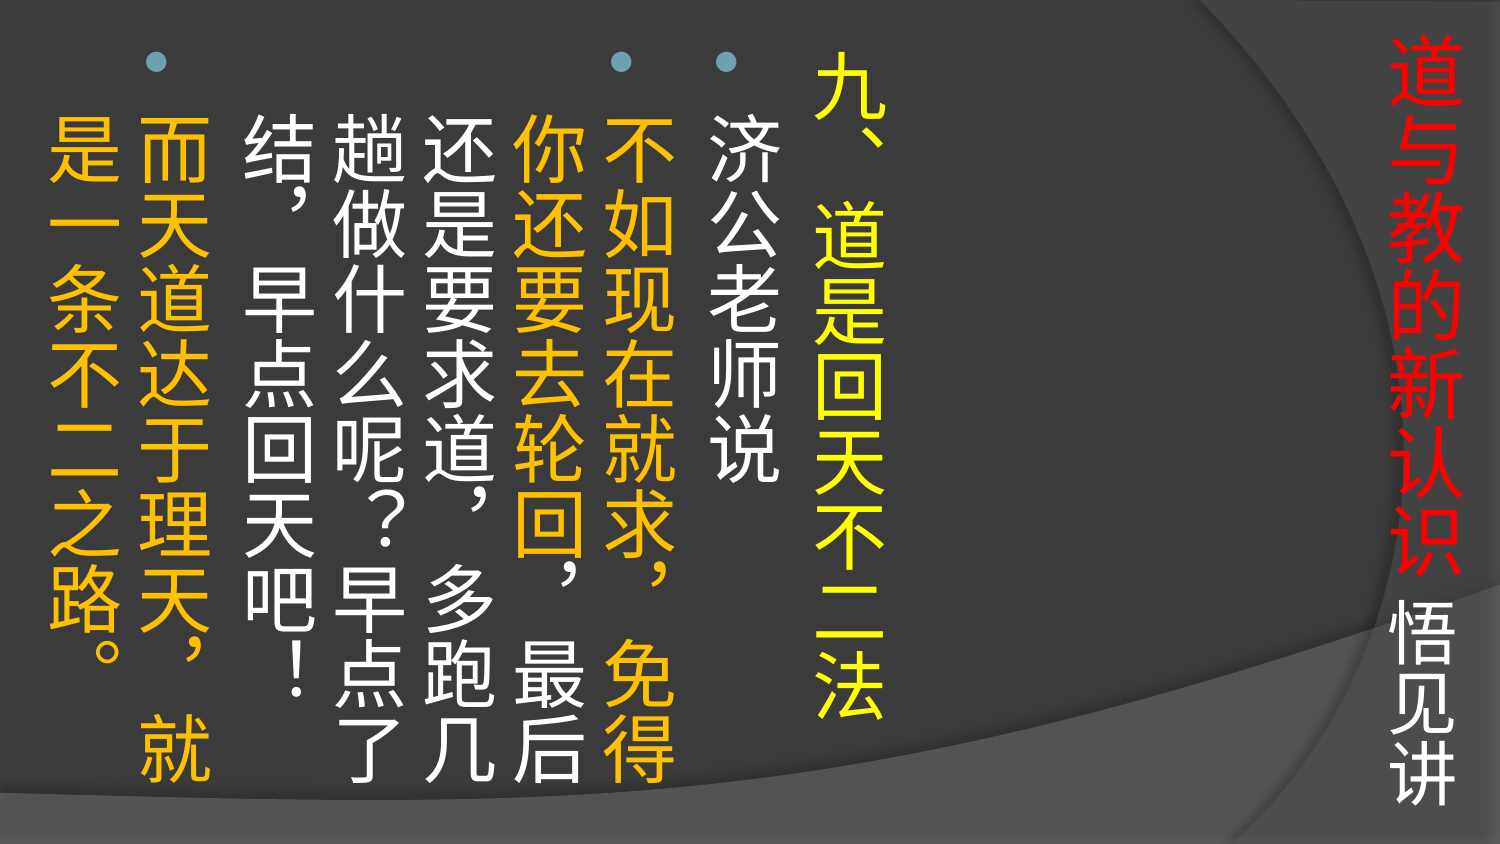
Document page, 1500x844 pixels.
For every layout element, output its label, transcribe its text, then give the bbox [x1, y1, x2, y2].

list 九、道是回天不二法 济公老师说 不如现在就求，免得你还要去轮回，最后还是要求道，多跑几趟做什么呢？早点了结，早点回天吧！ 而天道达于理天，就是一条不二之路。 [29, 27, 1365, 820]
title 道与教的新认识 悟见讲 [1364, 21, 1483, 820]
